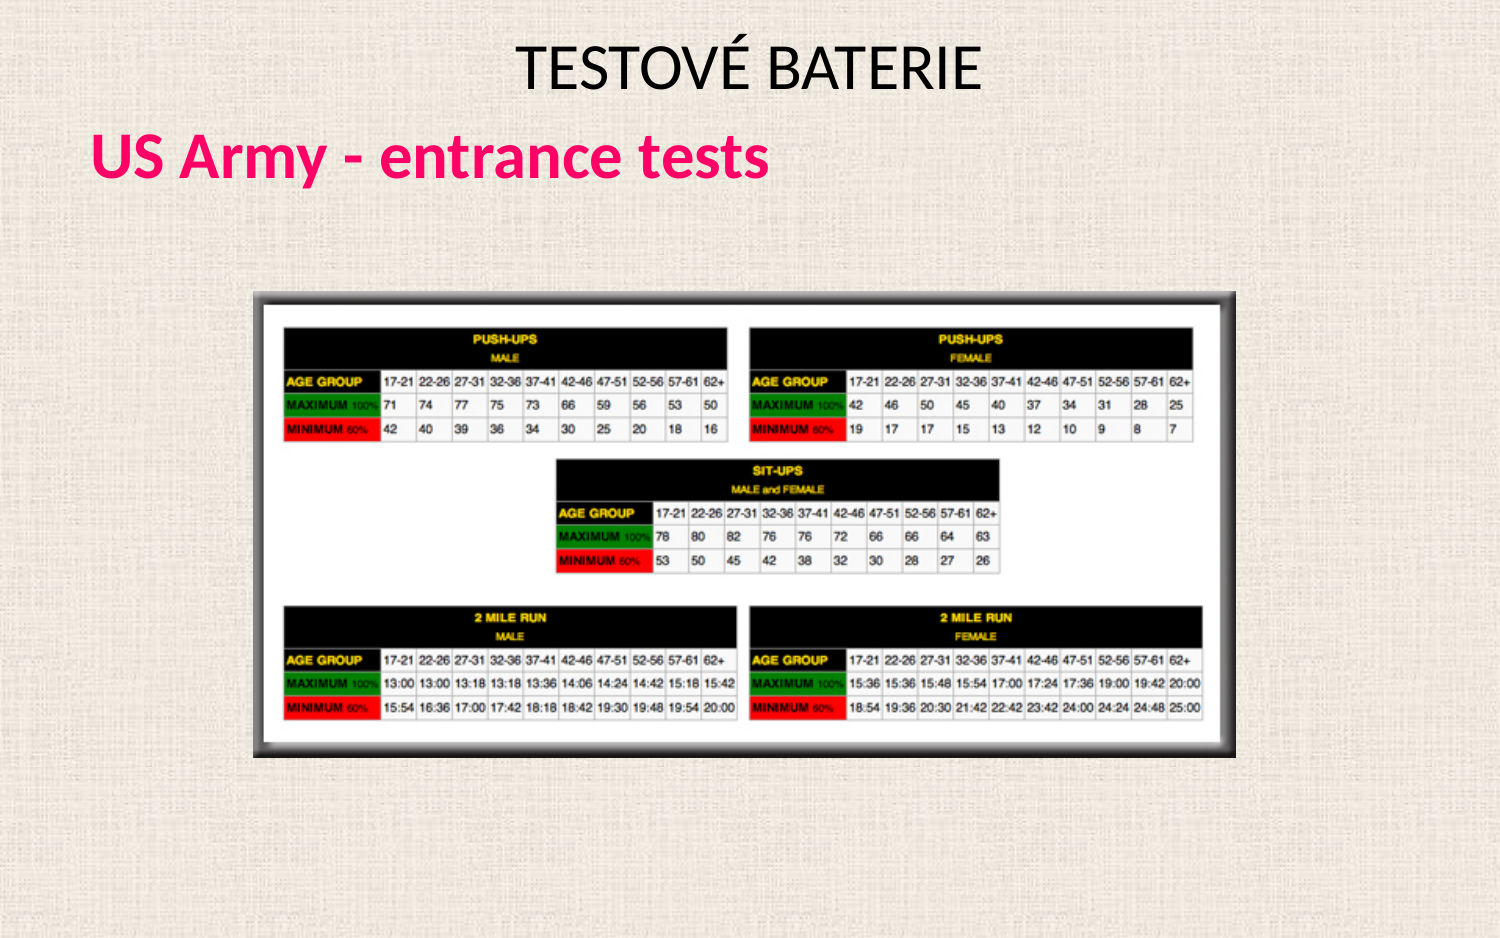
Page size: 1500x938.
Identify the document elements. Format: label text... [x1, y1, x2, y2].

list US Army - entrance tests [75, 173, 1425, 209]
picture [253, 291, 1236, 758]
text_box TESTOVÉ BATERIE [74, 15, 1425, 173]
